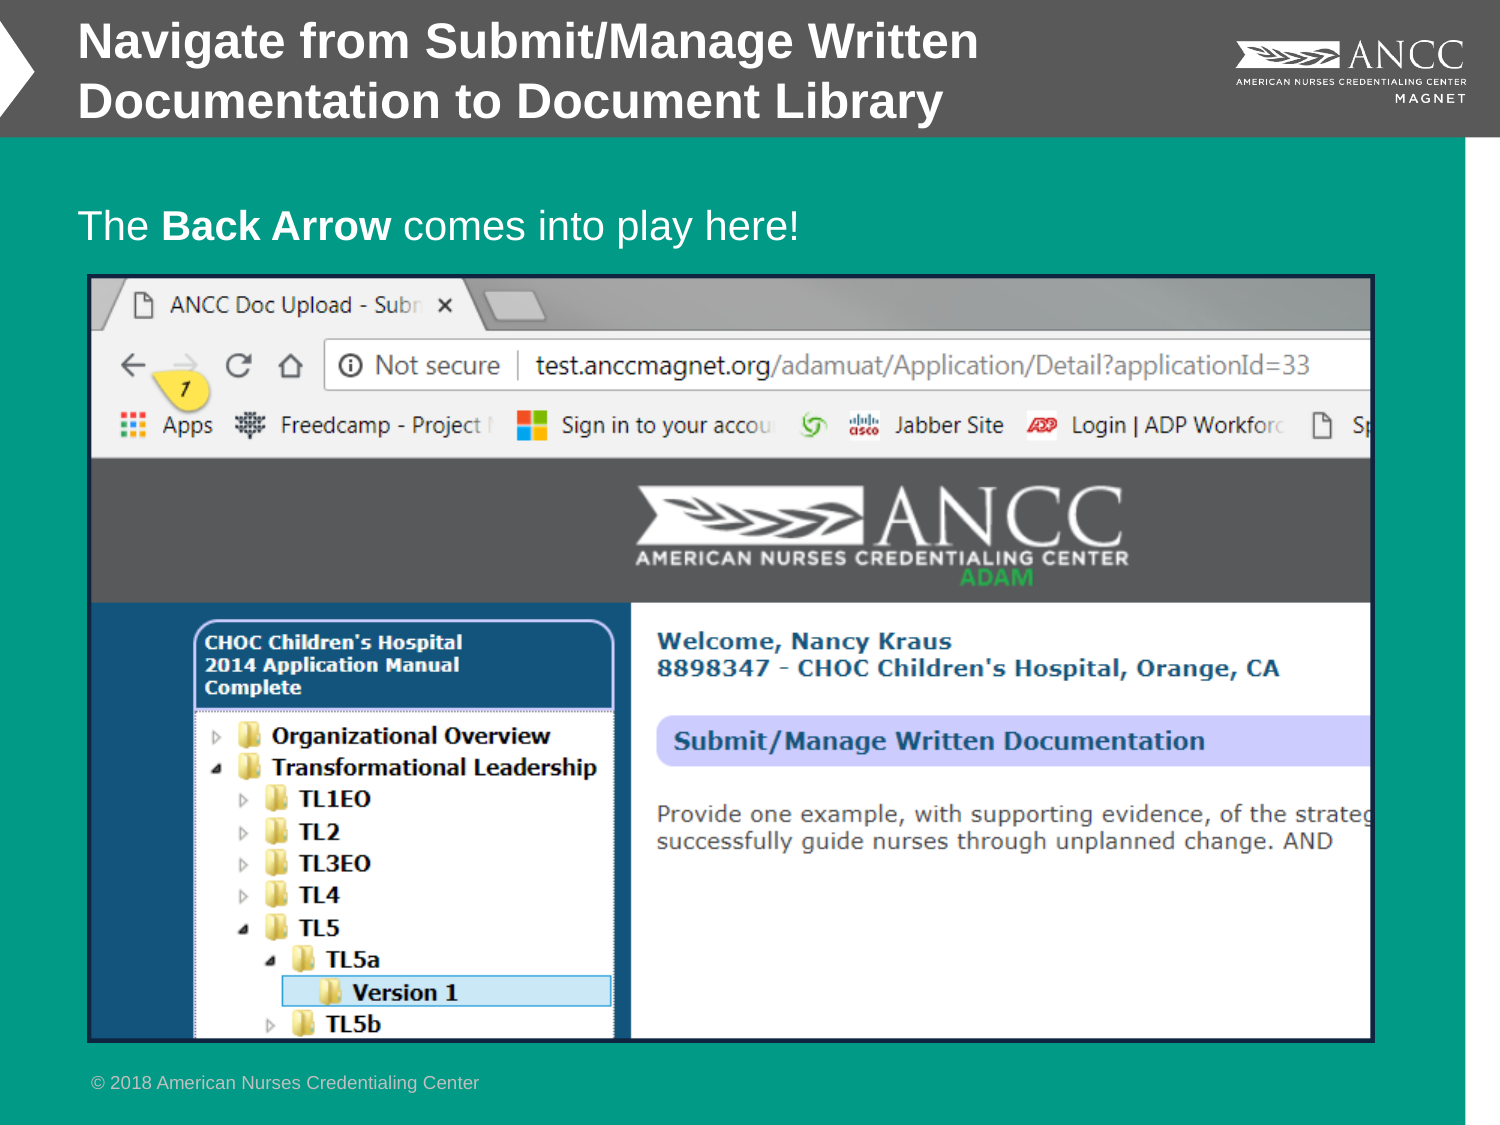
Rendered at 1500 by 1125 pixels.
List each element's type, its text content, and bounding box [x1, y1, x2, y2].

picture [87, 274, 1376, 1043]
list Navigate from Submit/Manage Written Documentation to Document Library [62, 0, 1188, 138]
picture [1235, 40, 1466, 103]
list The Back Arrow comes into play here! [62, 191, 1413, 934]
